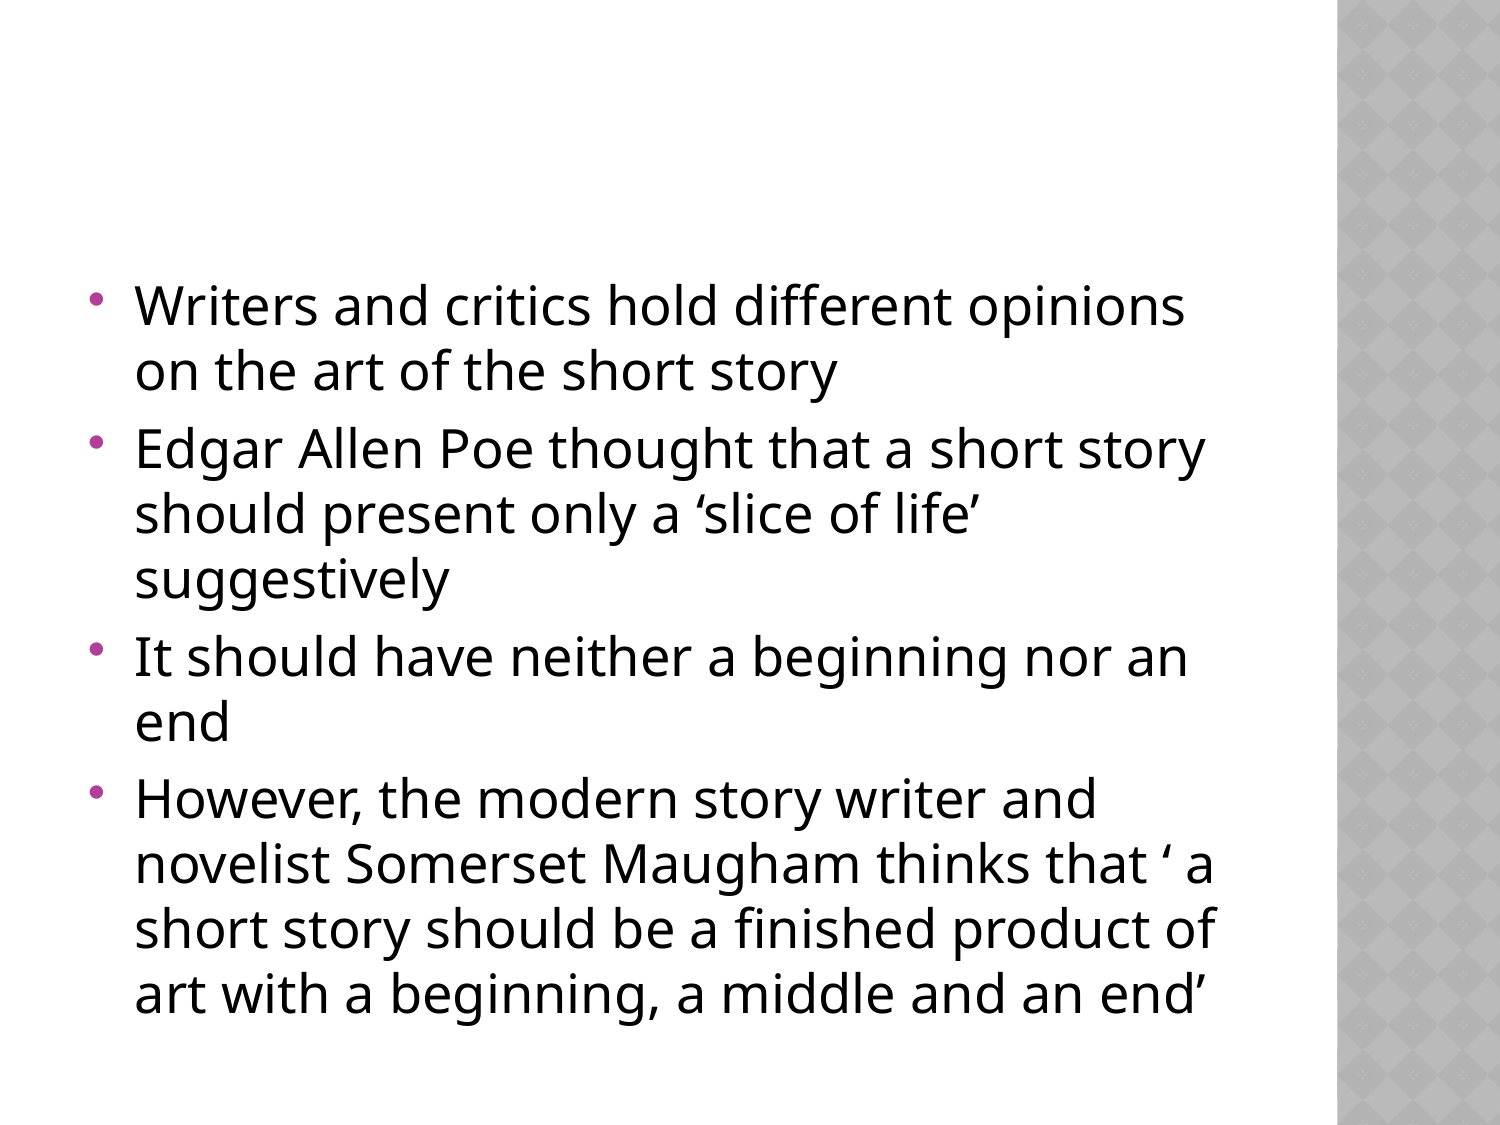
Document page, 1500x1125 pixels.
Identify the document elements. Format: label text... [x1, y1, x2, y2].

list Writers and critics hold different opinions on the art of the short story Edgar Allen Poe thought that a short story should present only a ‘slice of life’ suggestively It should have neither a beginning nor an end However, the modern story writer and novelist Somerset Maugham thinks that ‘ a short story should be a finished product of art with a beginning, a middle and an end’ [75, 264, 1263, 1059]
